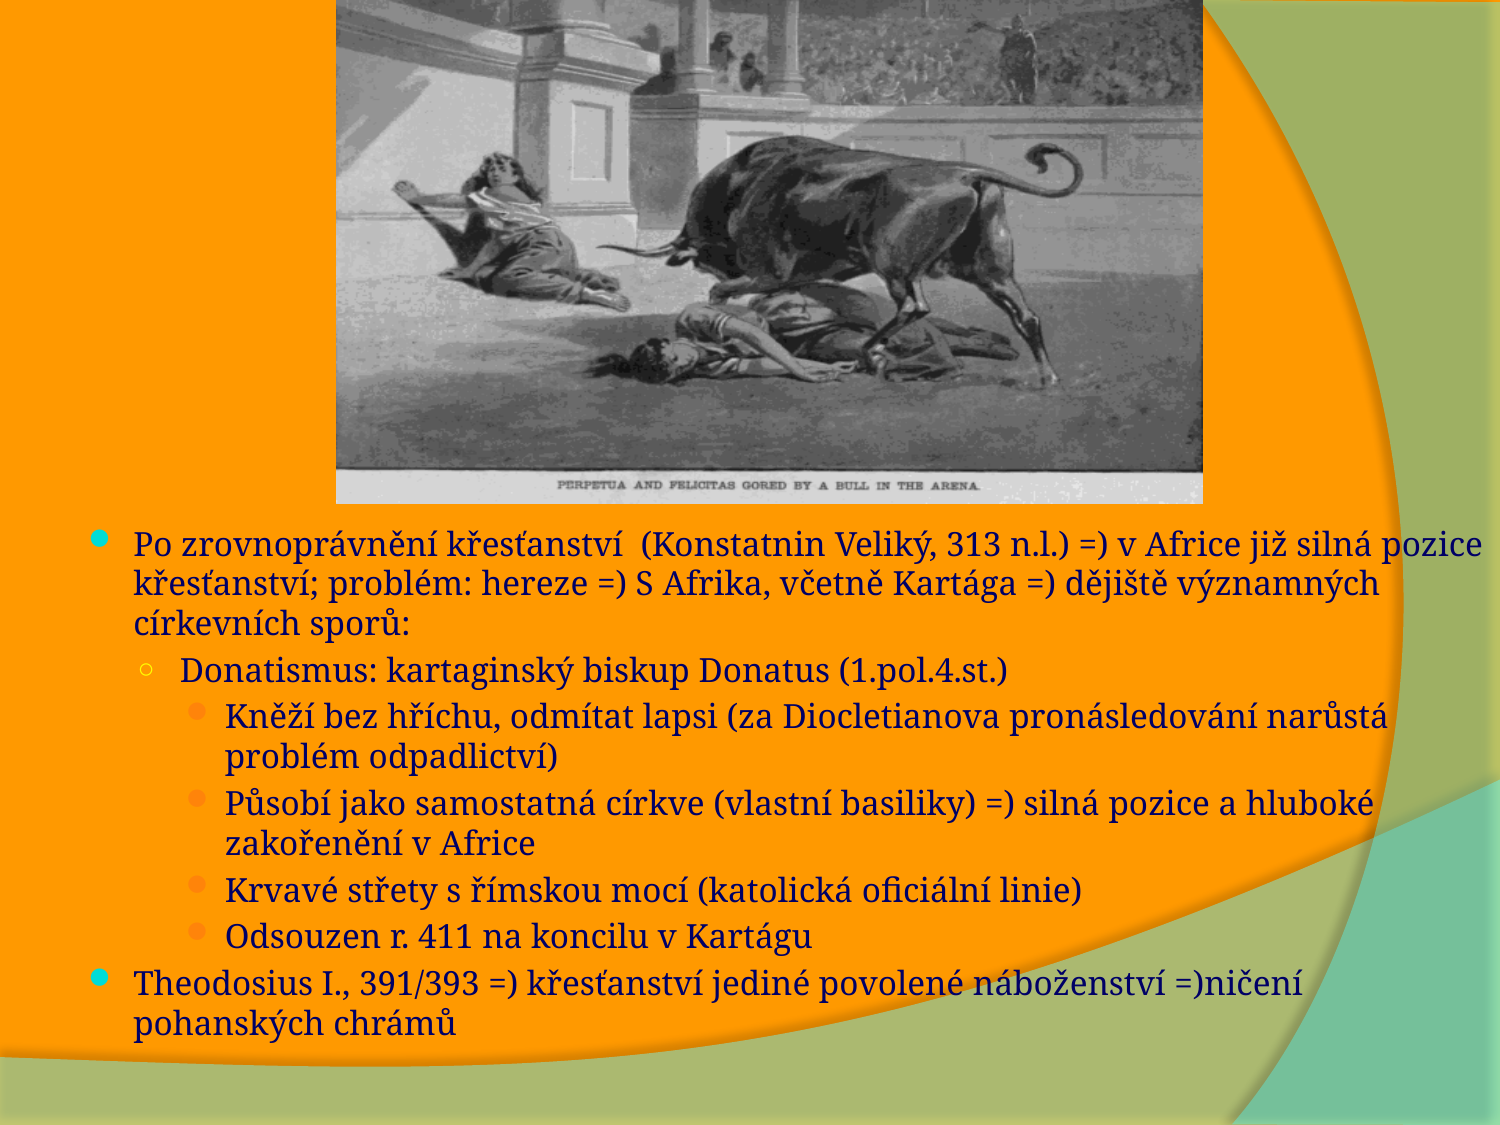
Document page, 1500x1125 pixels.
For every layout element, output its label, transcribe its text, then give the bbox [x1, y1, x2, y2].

list Po zrovnoprávnění křesťanství (Konstatnin Veliký, 313 n.l.) =) v Africe již silná pozice křesťanství; problém: hereze =) S Afrika, včetně Kartága =) dějiště významných církevních sporů: Donatismus: kartaginský biskup Donatus (1.pol.4.st.) Kněží bez hříchu, odmítat lapsi (za Diocletianova pronásledování narůstá problém odpadlictví) Působí jako samostatná církve (vlastní basiliky) =) silná pozice a hluboké zakořenění v Africe Krvavé střety s římskou mocí (katolická oficiální linie) Odsouzen r. 411 na koncilu v Kartágu Theodosius I., 391/393 =) křesťanství jediné povolené náboženství =)ničení pohanských chrámů [0, 515, 1500, 1125]
picture [336, 0, 1203, 504]
